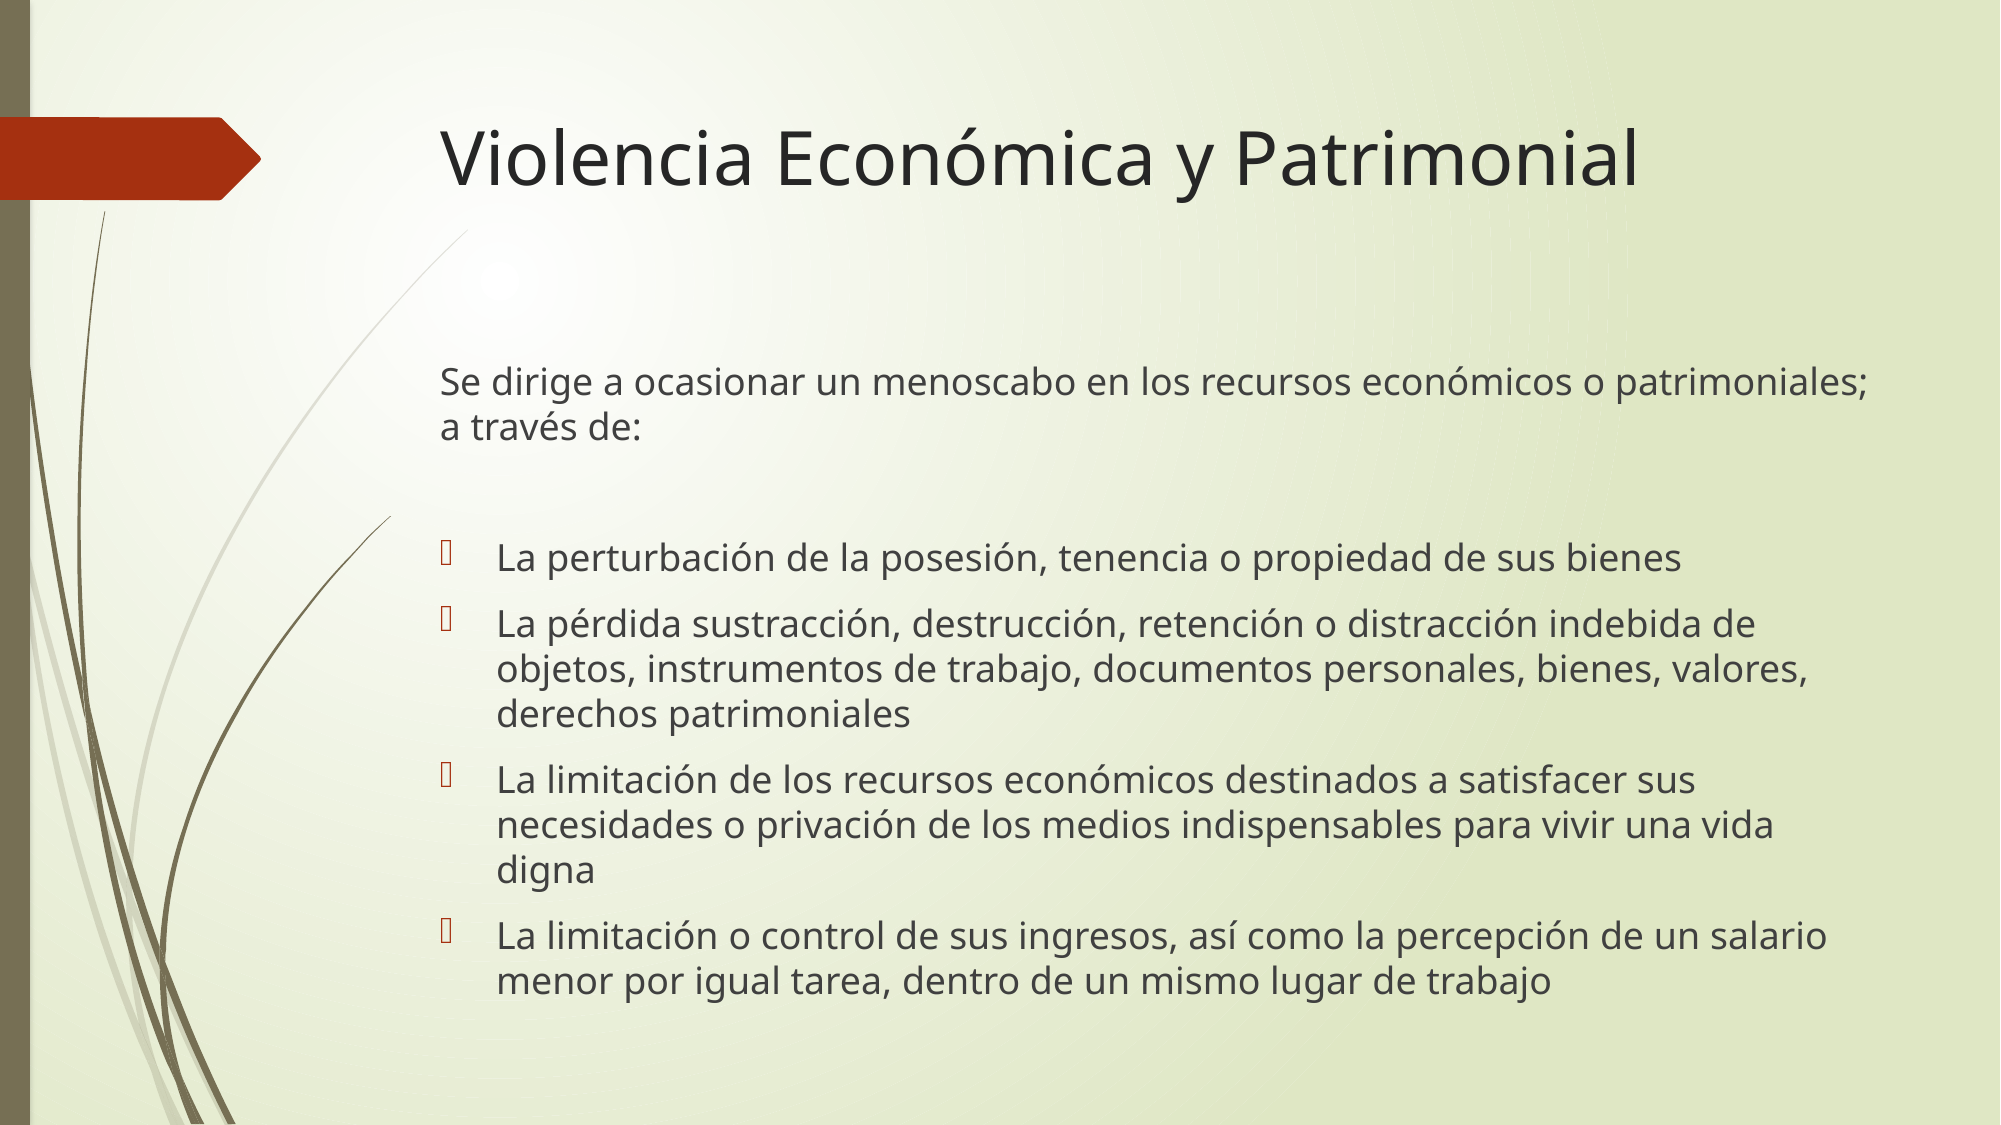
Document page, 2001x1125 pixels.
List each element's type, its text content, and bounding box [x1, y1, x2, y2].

list Se dirige a ocasionar un menoscabo en los recursos económicos o patrimoniales; a través de: La perturbación de la posesión, tenencia o propiedad de sus bienes La pérdida sustracción, destrucción, retención o distracción indebida de objetos, instrumentos de trabajo, documentos personales, bienes, valores, derechos patrimoniales La limitación de los recursos económicos destinados a satisfacer sus necesidades o privación de los medios indispensables para vivir una vida digna La limitación o control de sus ingresos, así como la percepción de un salario menor por igual tarea, dentro de un mismo lugar de trabajo [424, 350, 1888, 1065]
title Violencia Económica y Patrimonial [425, 102, 1888, 313]
